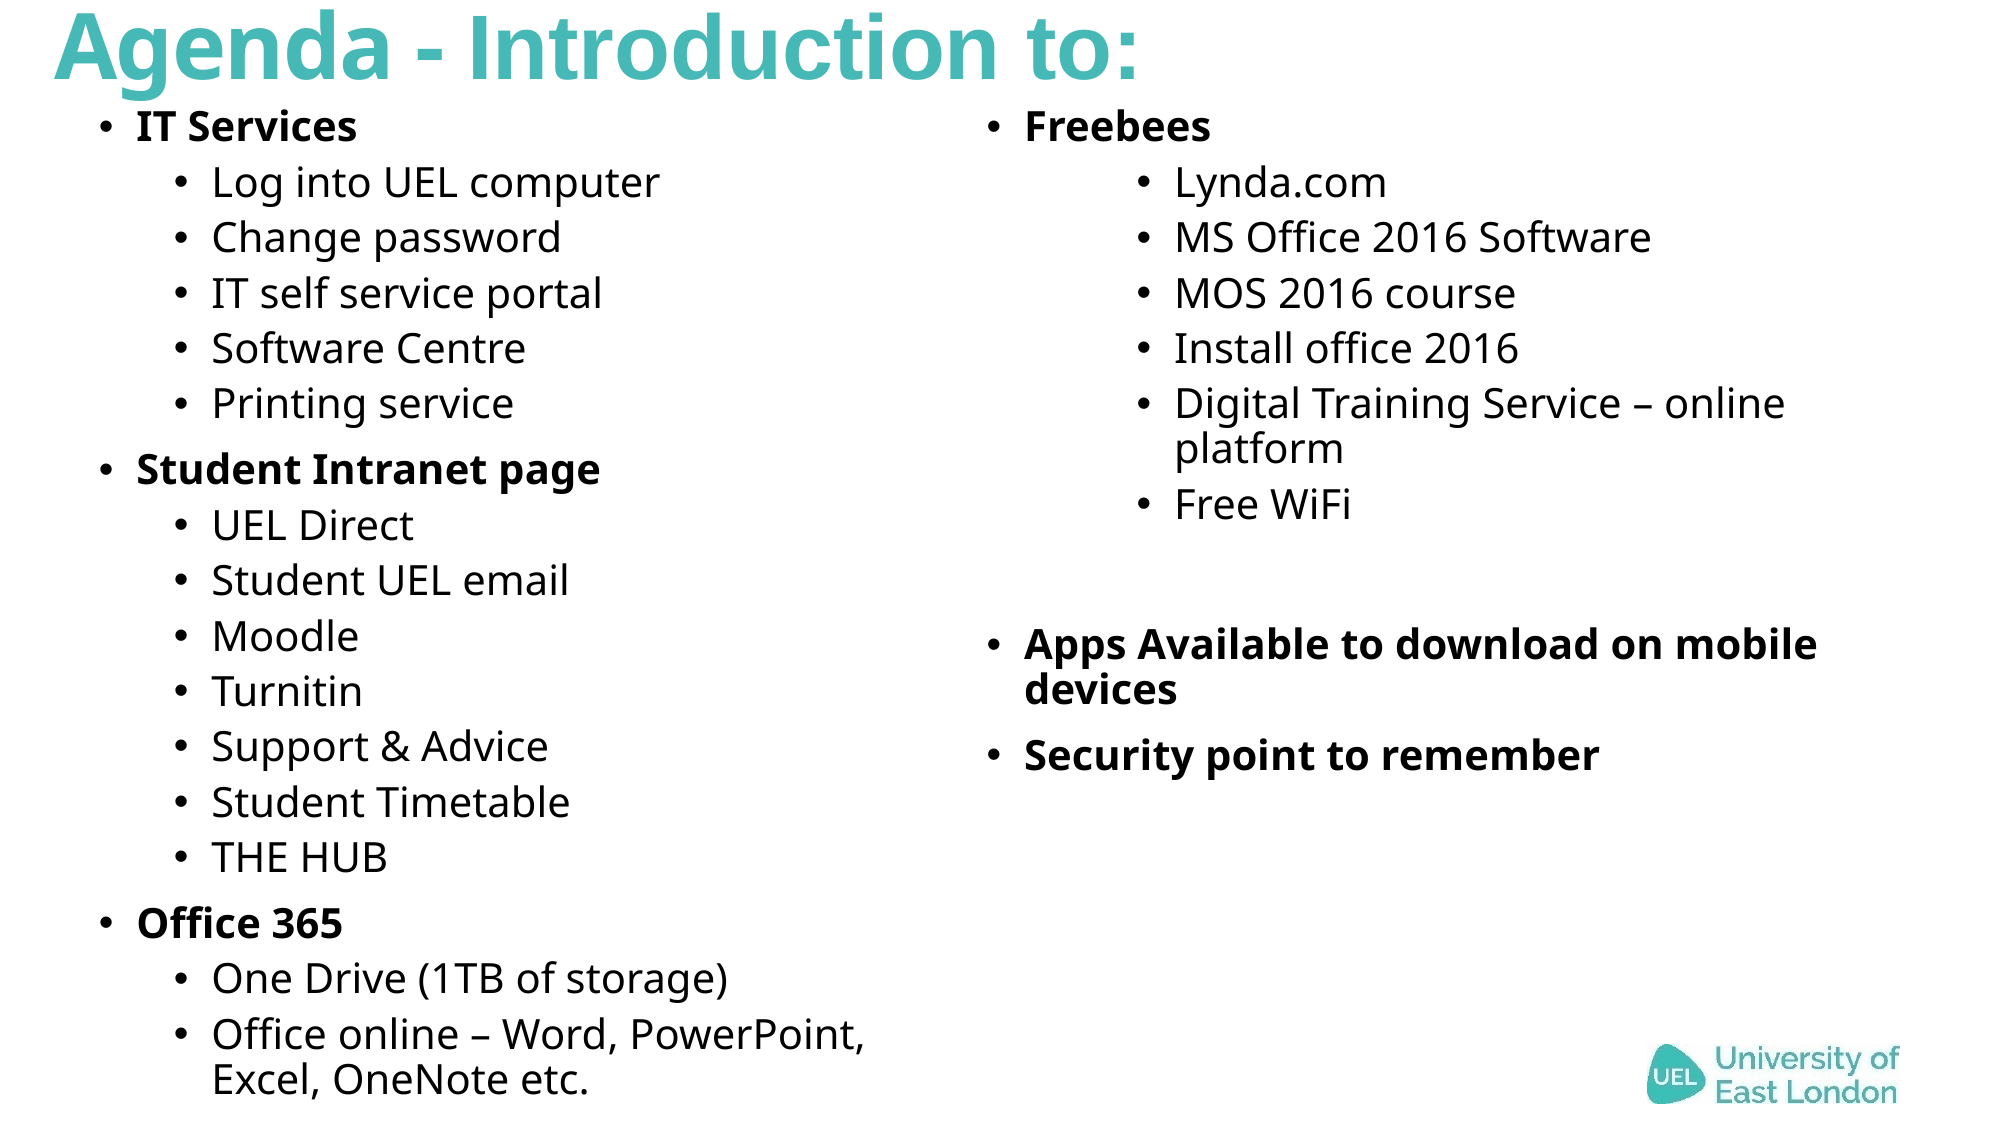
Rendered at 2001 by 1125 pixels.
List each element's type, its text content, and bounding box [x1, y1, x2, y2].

title Agenda - Introduction to: [54, 0, 1274, 100]
list IT Services Log into UEL computer Change password IT self service portal Software Centre Printing service Student Intranet page UEL Direct Student UEL email Moodle Turnitin Support & Advice Student Timetable THE HUB Office 365 One Drive (1TB of storage) Office online – Word, PowerPoint, Excel, OneNote etc. Freebees Lynda.com MS Office 2016 Software MOS 2016 course Install office 2016 Digital Training Service – online platform Free WiFi Apps Available to download on mobile devices Security point to remember [98, 106, 1875, 1116]
picture [1875, 1044, 1900, 1104]
